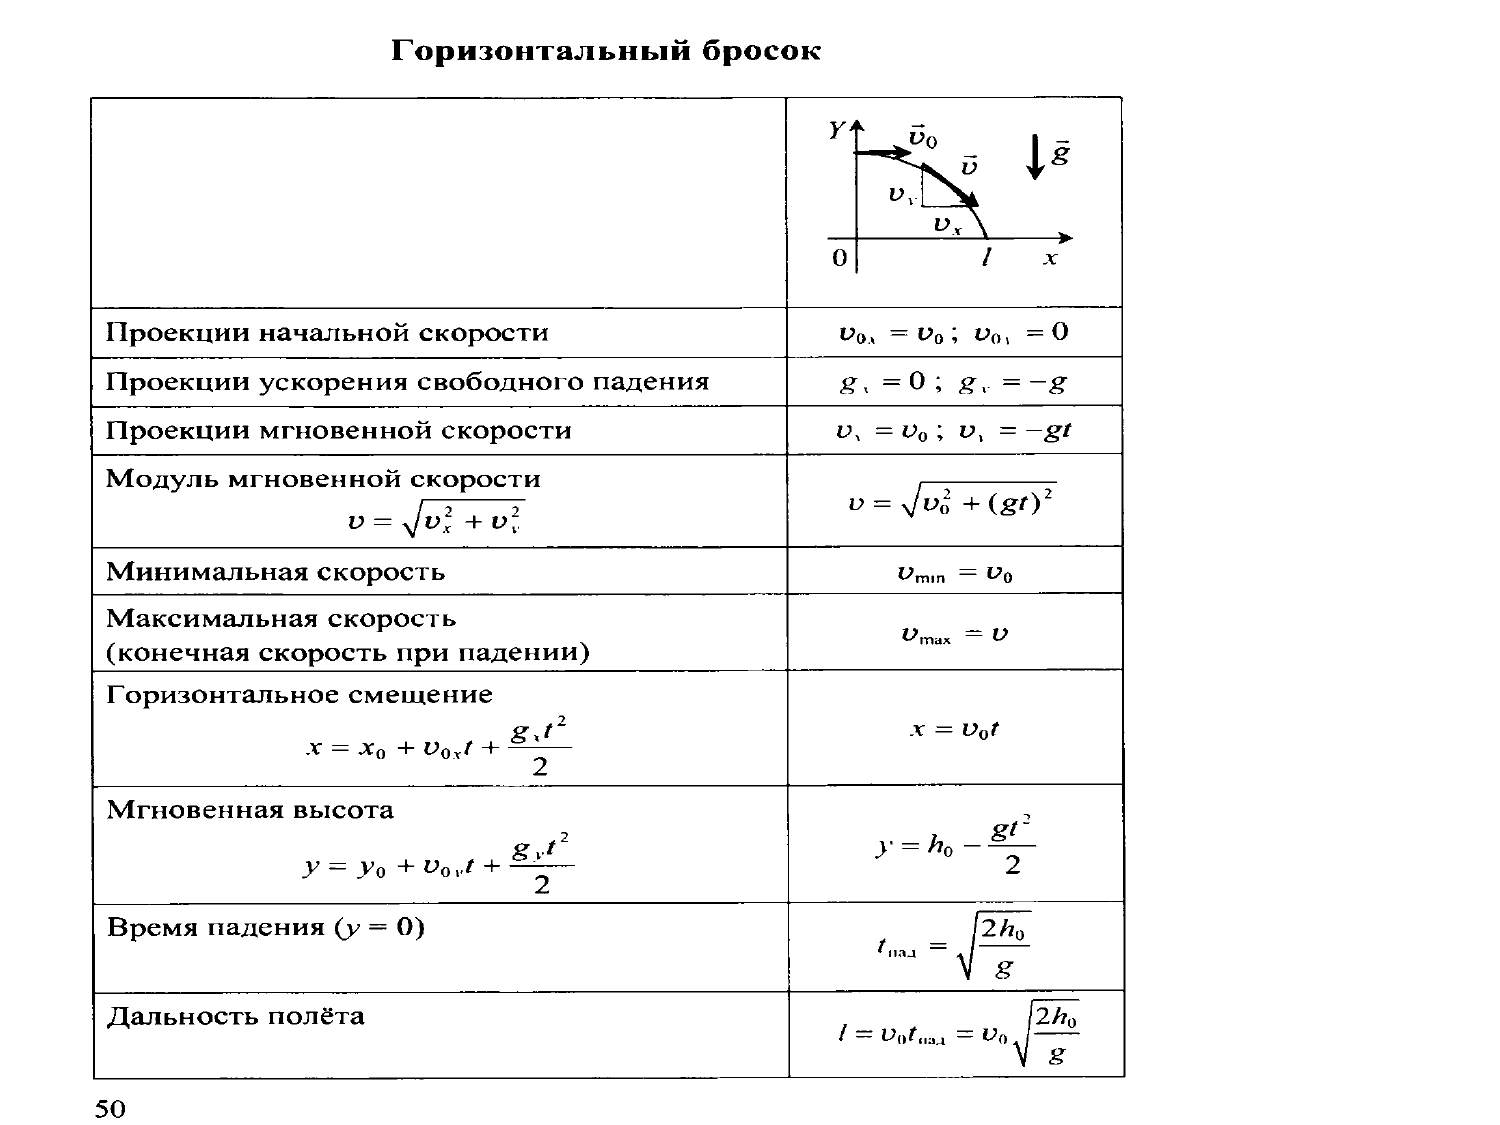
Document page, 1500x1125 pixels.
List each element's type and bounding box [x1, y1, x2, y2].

picture [76, 0, 1188, 1125]
